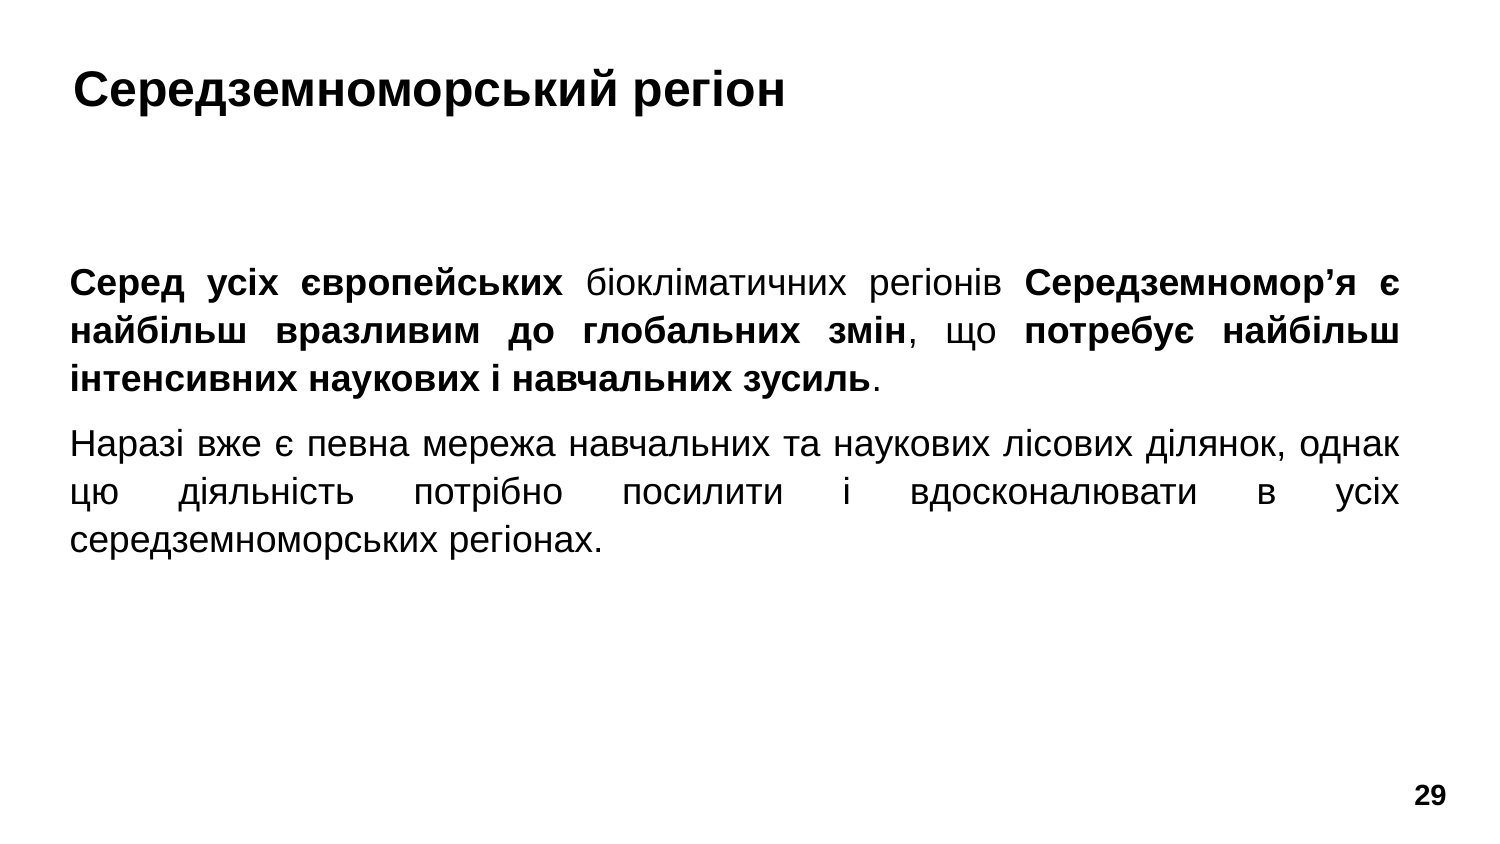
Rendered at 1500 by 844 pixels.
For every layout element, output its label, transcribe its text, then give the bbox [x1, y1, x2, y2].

text_box 29 [1375, 755, 1486, 832]
text_box Серед усіх європейських біокліматичних регіонів Середземномор’я є найбільш вразливим до глобальних змін, що потребує найбільш інтенсивних наукових і навчальних зусиль. Наразі вже є певна мережа навчальних та наукових лісових ділянок, однак цю діяльність потрібно посилити і вдосконалювати в усіх середземноморських регіонах. [54, 247, 1416, 568]
title Середземноморський регіон [73, 56, 853, 197]
